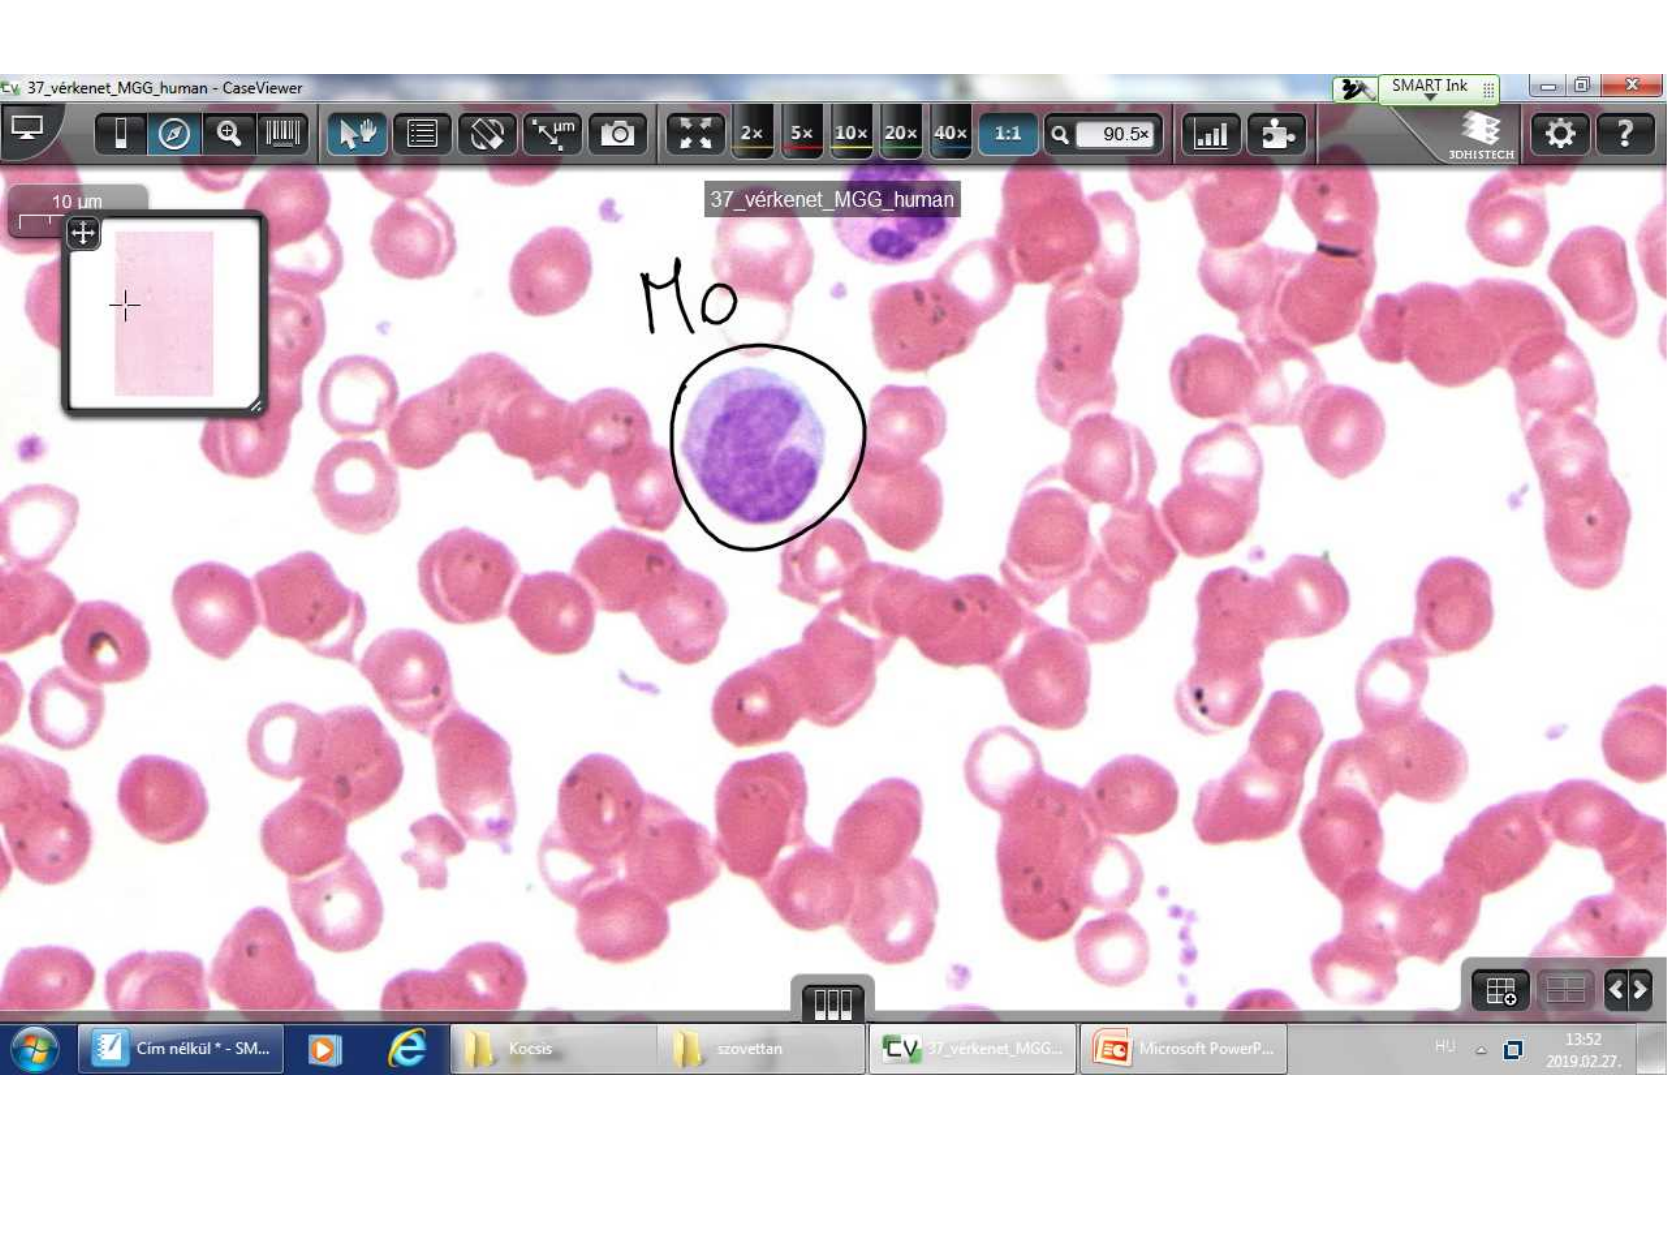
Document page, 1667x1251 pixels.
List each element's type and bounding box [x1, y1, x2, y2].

picture [0, 74, 1667, 1076]
